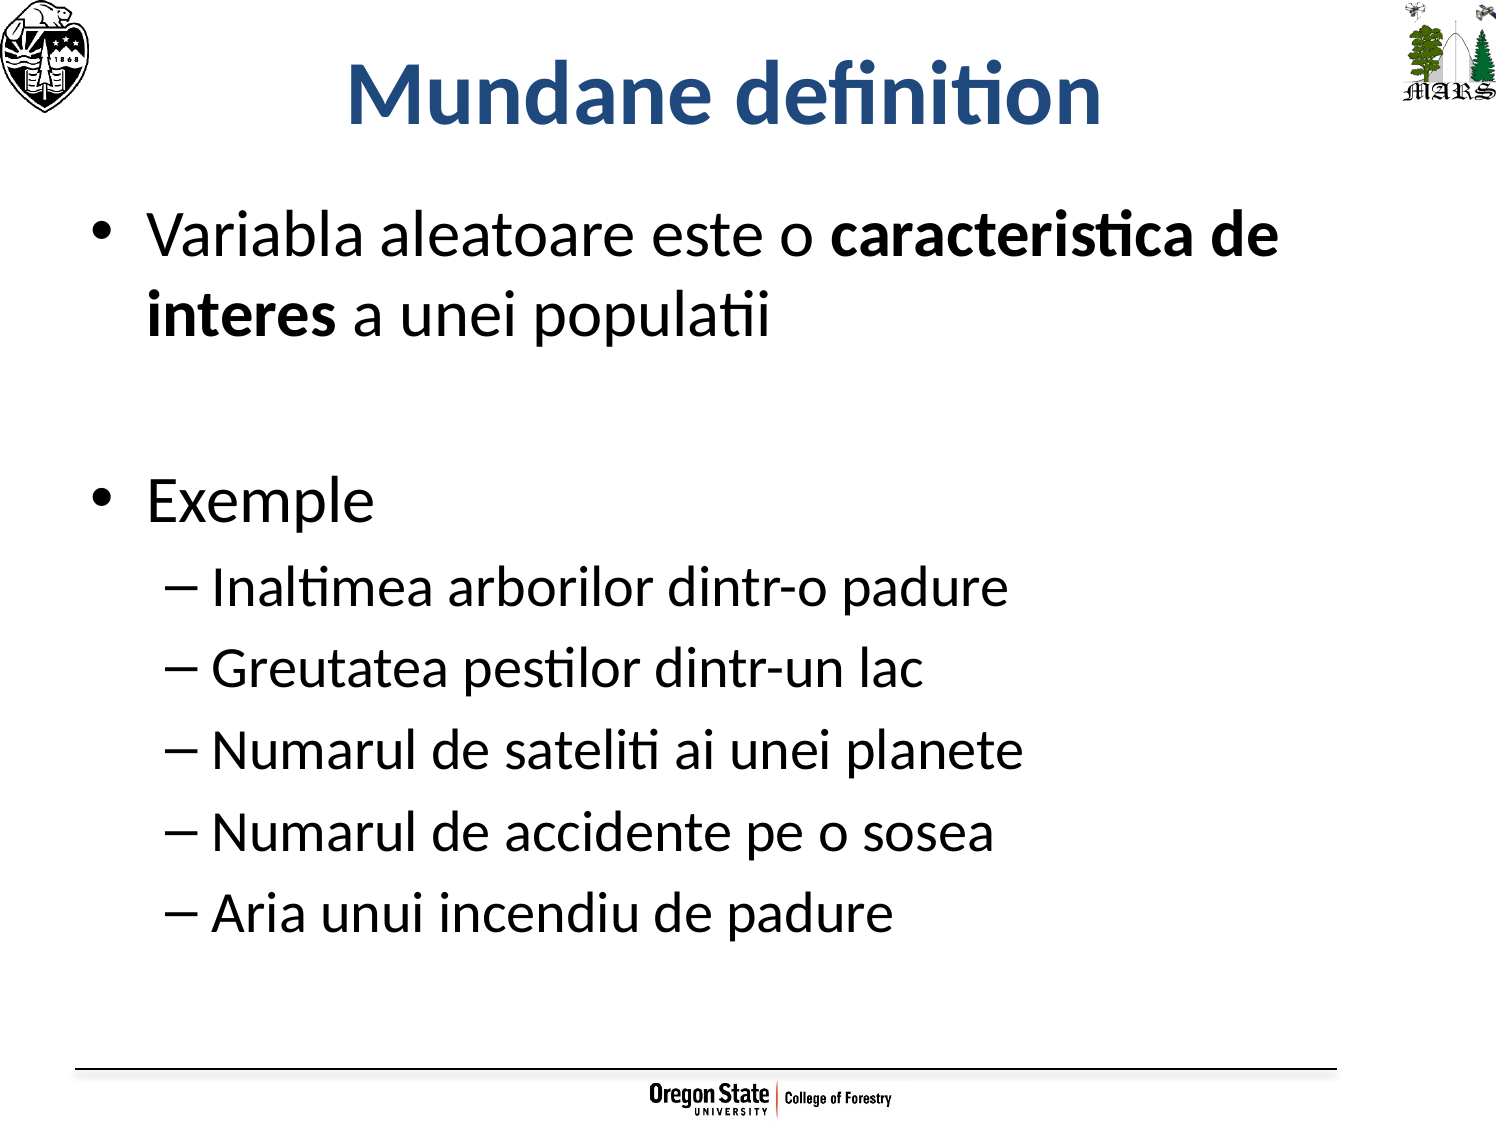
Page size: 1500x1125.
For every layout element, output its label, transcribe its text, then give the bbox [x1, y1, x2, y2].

picture [650, 1081, 913, 1125]
picture [1403, 1, 1496, 101]
title Mundane definition [99, 24, 1350, 150]
picture [0, 0, 89, 113]
list Variabla aleatoare este o caracteristica de interes a unei populatii Exemple Inaltimea arborilor dintr-o padure Greutatea pestilor dintr-un lac Numarul de sateliti ai unei planete Numarul de accidente pe o sosea Aria unui incendiu de padure [75, 182, 1425, 983]
